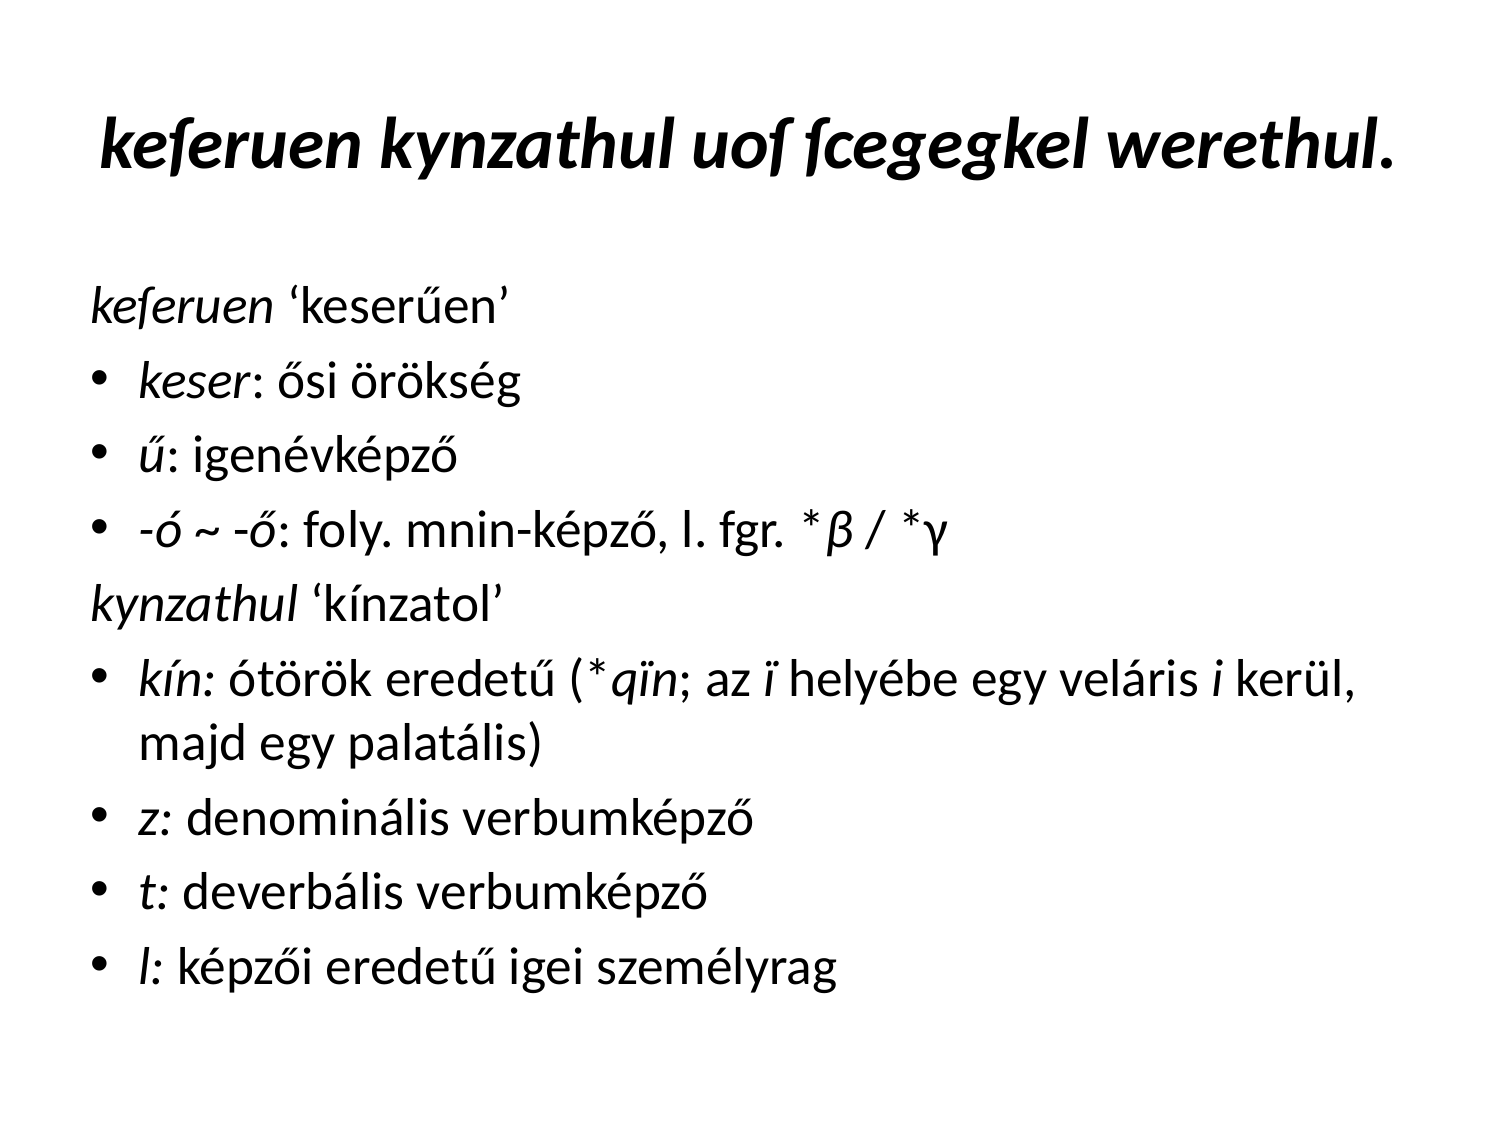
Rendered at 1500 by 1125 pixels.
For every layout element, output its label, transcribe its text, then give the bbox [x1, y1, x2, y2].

title keſeruen kynzathul uoſ ſcegegkel werethul. [75, 45, 1425, 233]
list keſeruen ‘keserűen’ keser: ősi örökség ű: igenévképző -ó ~ -ő: foly. mnin-képző, l. fgr. *β / *γ kynzathul ‘kínzatol’ kín: ótörök eredetű (*qïn; az ï helyébe egy veláris i kerül, majd egy palatális) z: denominális verbumképző t: deverbális verbumképző l: képzői eredetű igei személyrag [75, 262, 1425, 1005]
